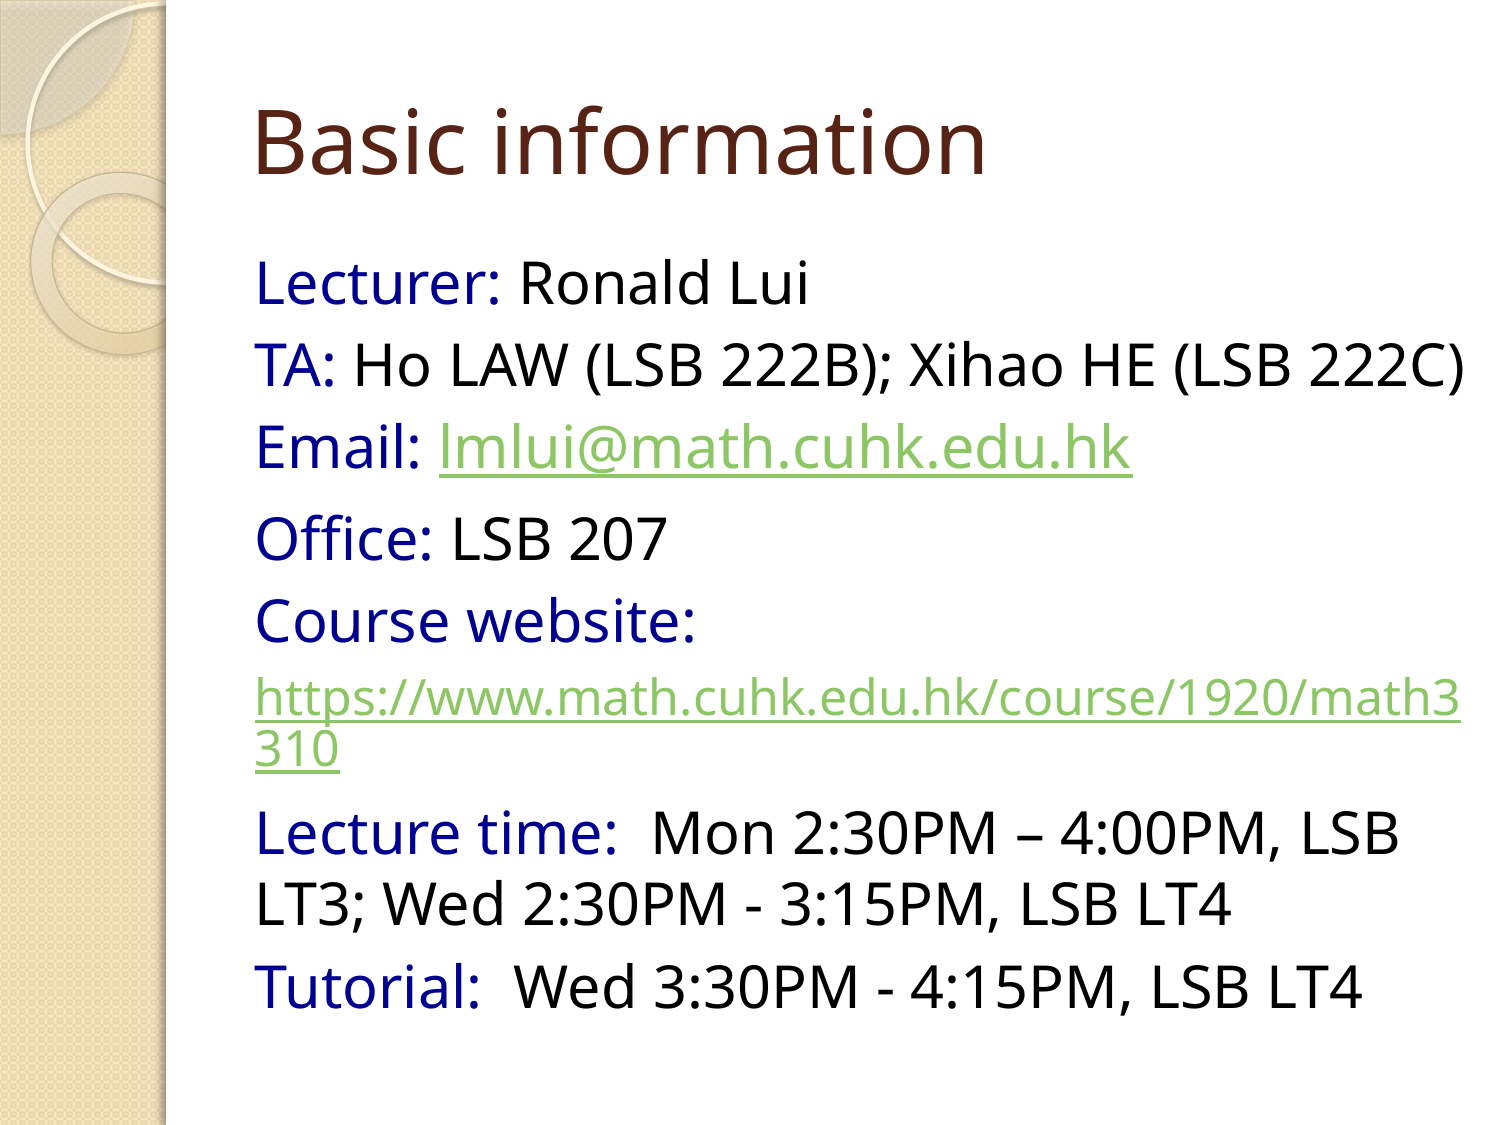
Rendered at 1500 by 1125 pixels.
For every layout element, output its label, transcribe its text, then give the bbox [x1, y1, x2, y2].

list Lecturer: Ronald Lui TA: Ho LAW (LSB 222B); Xihao HE (LSB 222C) Email: lmlui@math.cuhk.edu.hk Office: LSB 207 Course website: https://www.math.cuhk.edu.hk/course/1920/math3310 Lecture time: Mon 2:30PM – 4:00PM, LSB LT3; Wed 2:30PM - 3:15PM, LSB LT4 Tutorial: Wed 3:30PM - 4:15PM, LSB LT4 [227, 237, 1492, 1025]
title Basic information [235, 45, 1466, 233]
